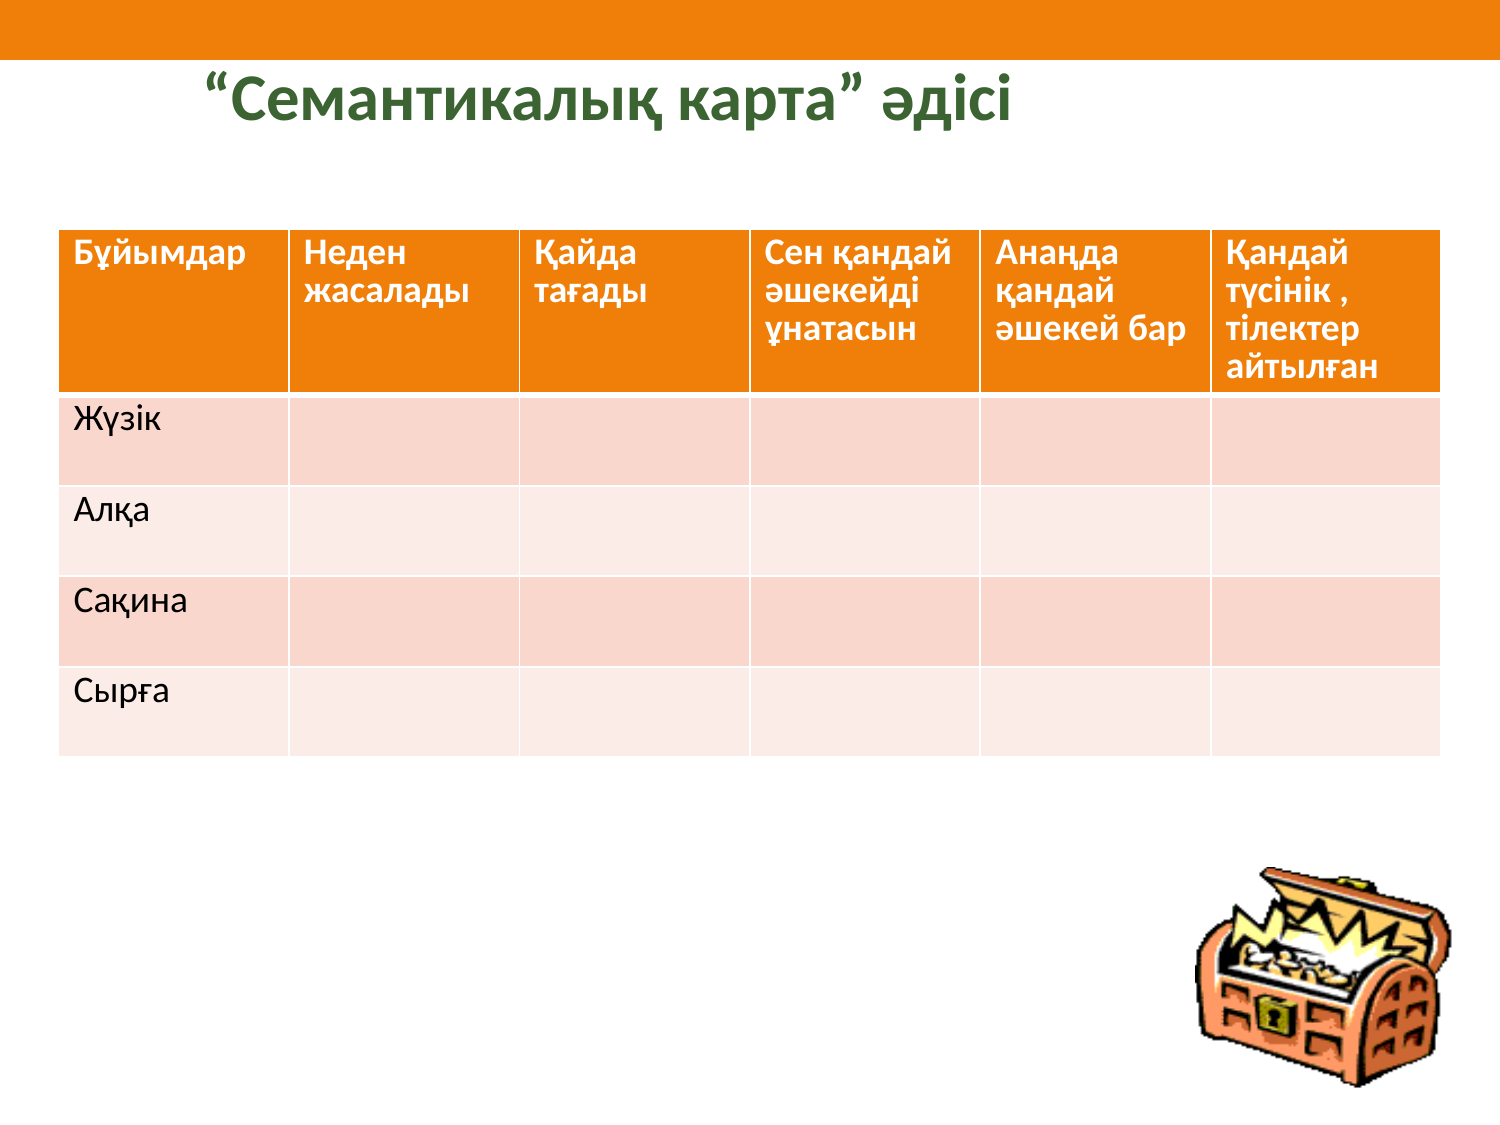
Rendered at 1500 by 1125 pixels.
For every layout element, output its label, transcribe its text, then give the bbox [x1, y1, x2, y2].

table_header Қайда тағады [520, 230, 749, 392]
table_cell [751, 577, 979, 666]
picture [1195, 866, 1454, 1090]
table_cell [751, 487, 979, 575]
table_cell Жүзік [59, 398, 288, 485]
table_header Қандай түсінік , тілектер айтылған [1212, 230, 1440, 392]
table_cell [290, 577, 519, 666]
table_cell [981, 487, 1210, 575]
table_header Неден жасалады [290, 230, 519, 392]
text_box “Семантикалық карта” әдісі [187, 46, 1161, 142]
table_cell [1212, 668, 1440, 756]
table_cell [1212, 487, 1440, 575]
table_cell [290, 668, 519, 756]
table_cell [1212, 577, 1440, 666]
table_cell Сырға [59, 668, 288, 756]
table_cell [520, 668, 749, 756]
table_cell [520, 577, 749, 666]
table_cell [981, 577, 1210, 666]
table_cell [981, 668, 1210, 756]
table_cell [290, 398, 519, 485]
table_cell [981, 398, 1210, 485]
table_cell [290, 487, 519, 575]
table_cell Сақина [59, 577, 288, 666]
table_cell [1212, 398, 1440, 485]
table_cell [520, 398, 749, 485]
table_cell [751, 398, 979, 485]
table_header Анаңда қандай әшекей бар [981, 230, 1210, 392]
table_header Сен қандай әшекейді ұнатасын [751, 230, 979, 392]
table_cell Алқа [59, 487, 288, 575]
table_header Бұйымдар [59, 230, 288, 392]
table_cell [751, 668, 979, 756]
table_cell [520, 487, 749, 575]
